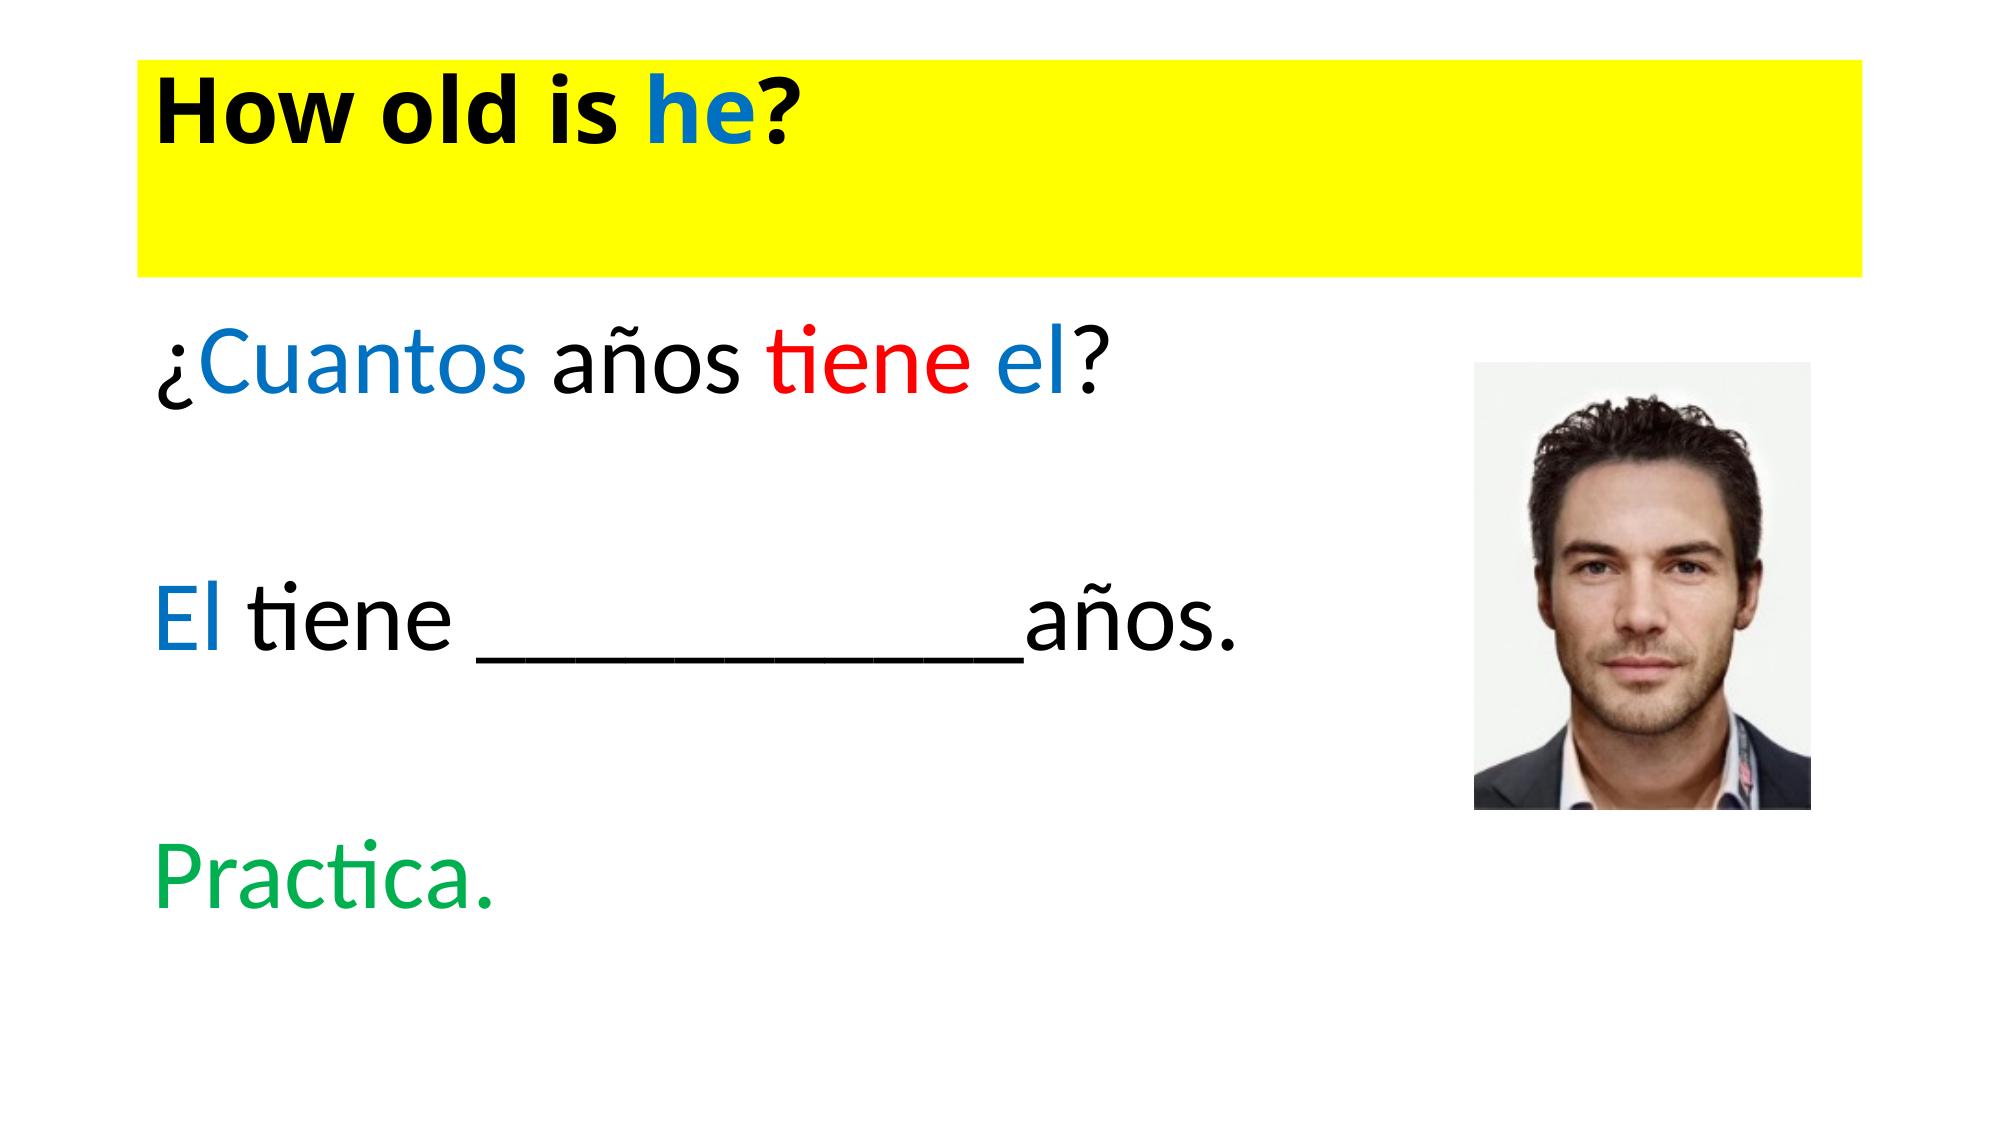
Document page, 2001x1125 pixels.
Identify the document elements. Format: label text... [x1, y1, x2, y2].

list ¿Cuantos años tiene el? El tiene ___________años. Practica. [137, 299, 1863, 1014]
picture [1474, 362, 1811, 810]
title How old is he? [137, 59, 1863, 278]
